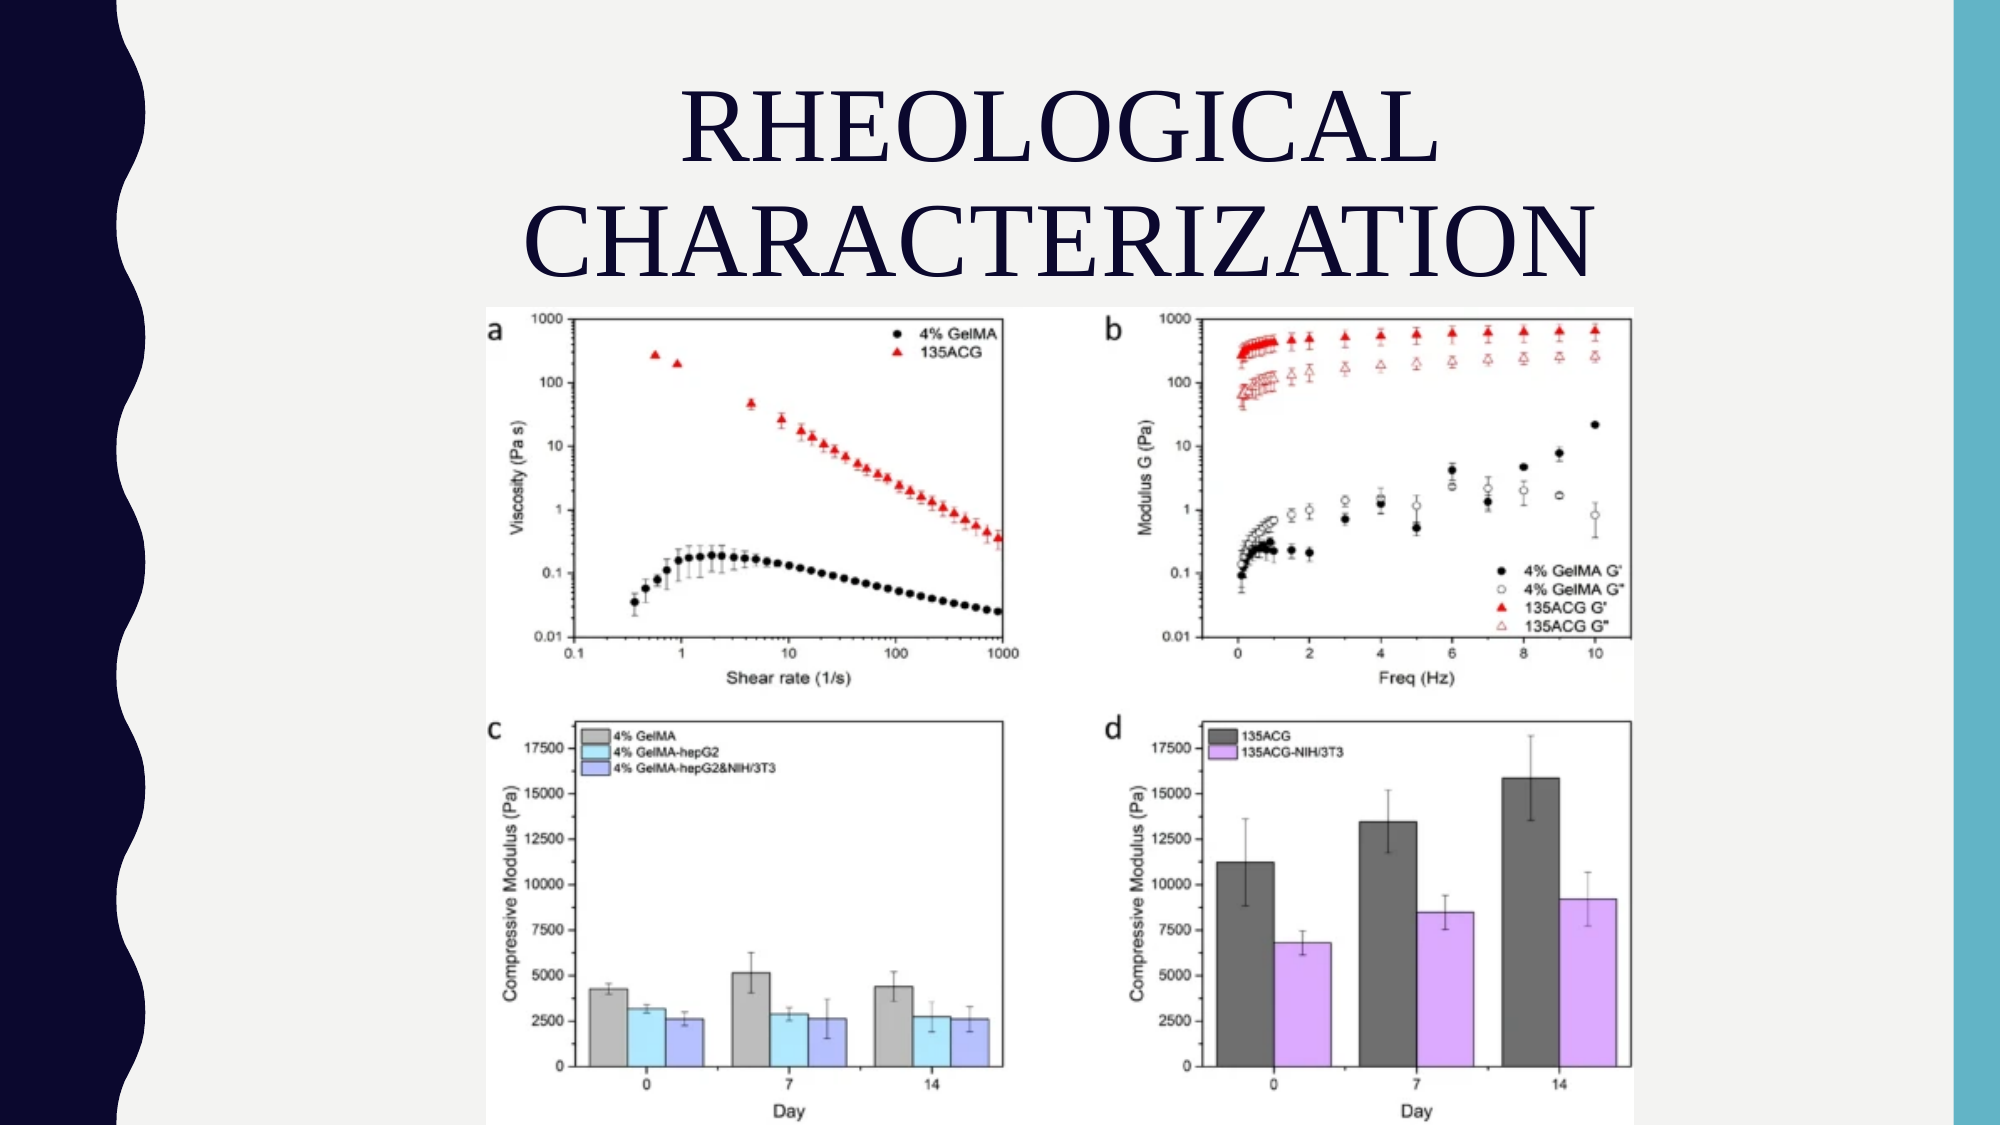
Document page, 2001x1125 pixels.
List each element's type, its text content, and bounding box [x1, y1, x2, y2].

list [486, 307, 1635, 1125]
title Rheological Characterization [205, 62, 1916, 308]
